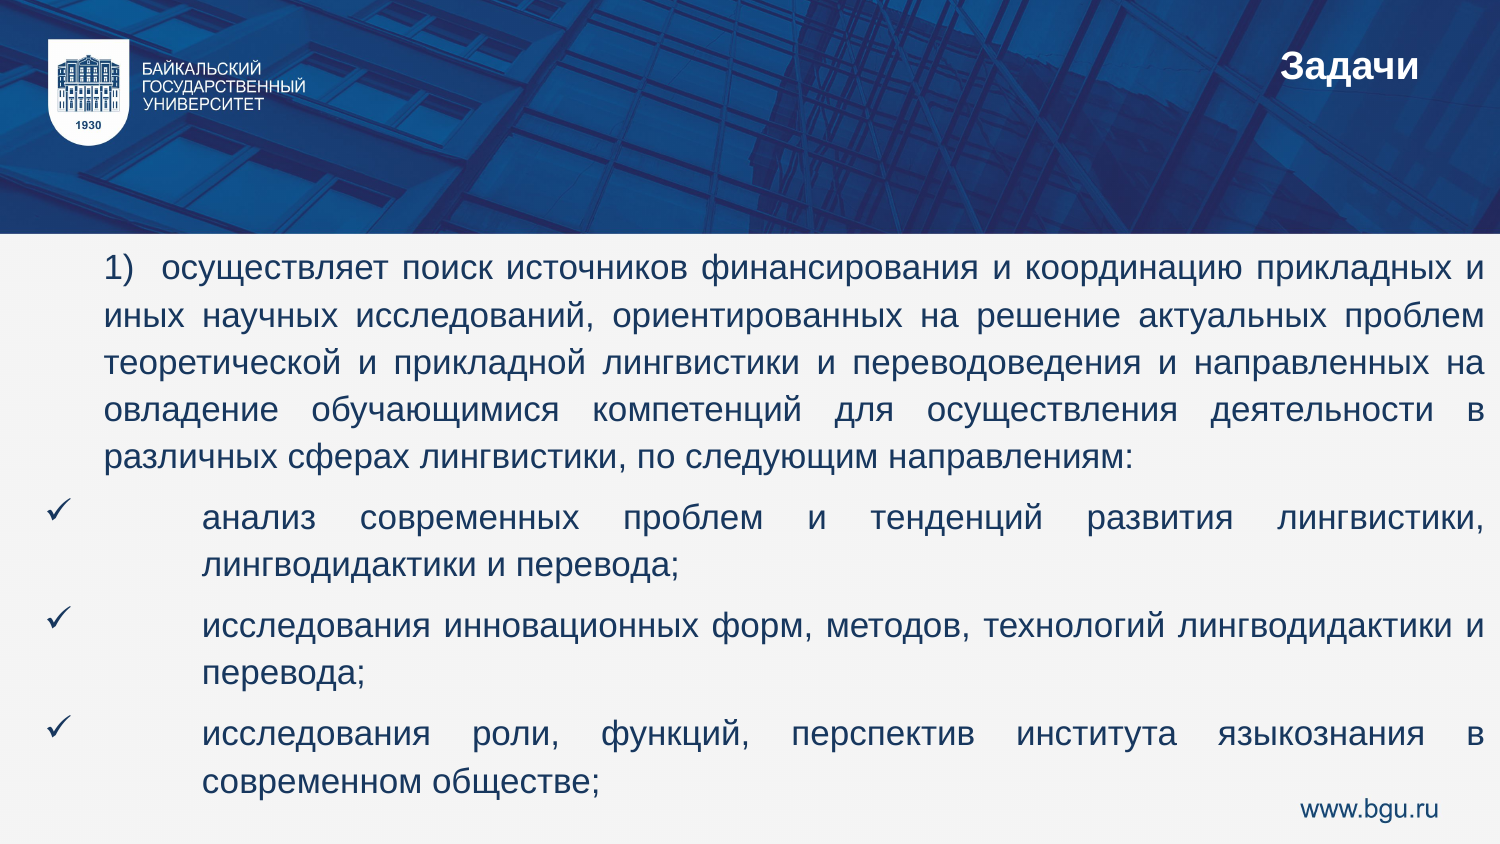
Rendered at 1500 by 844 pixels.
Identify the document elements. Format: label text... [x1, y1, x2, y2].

list Задачи [868, 32, 1436, 151]
picture [0, 0, 1500, 844]
list 1) осуществляет поиск источников финансирования и координацию прикладных и иных научных исследований, ориентированных на решение актуальных проблем теоретической и прикладной лингвистики и переводоведения и направленных на овладение обучающимися компетенций для осуществления деятельности в различных сферах лингвистики, по следующим направлениям: анализ современных проблем и тенденций развития лингвистики, лингводидактики и перевода; исследования инновационных форм, методов, технологий лингводидактики и перевода; исследования роли, функций, перспектив института языкознания в современном обществе; [29, 232, 1500, 812]
